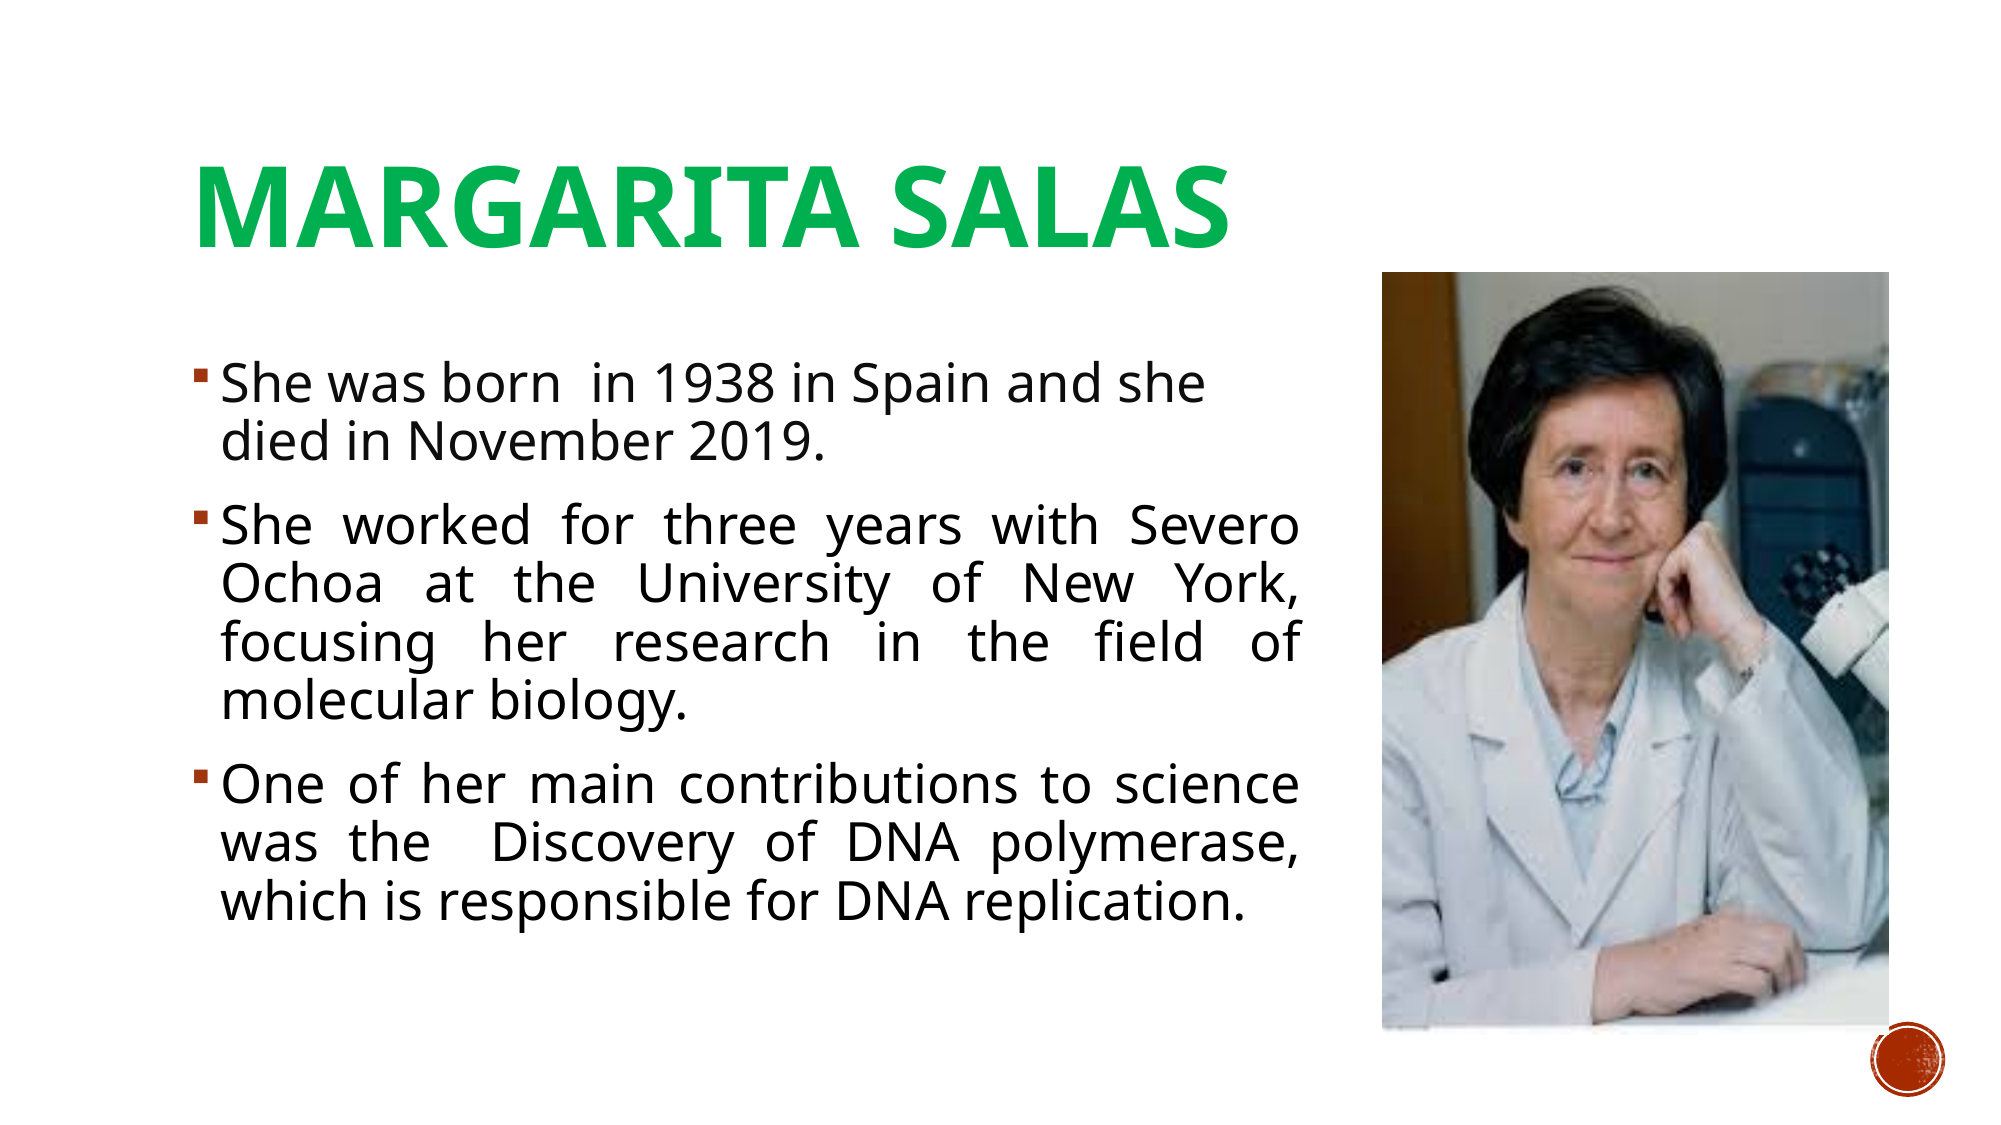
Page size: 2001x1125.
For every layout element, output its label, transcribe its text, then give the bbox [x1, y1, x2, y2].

list She was born in 1938 in Spain and she died in November 2019. She worked for three years with Severo Ochoa at the University of New York, focusing her research in the field of molecular biology. One of her main contributions to science was the Discovery of DNA polymerase, which is responsible for DNA replication. [175, 348, 1318, 1013]
picture [1382, 272, 1889, 1035]
title Margarita salas [175, 79, 1826, 344]
